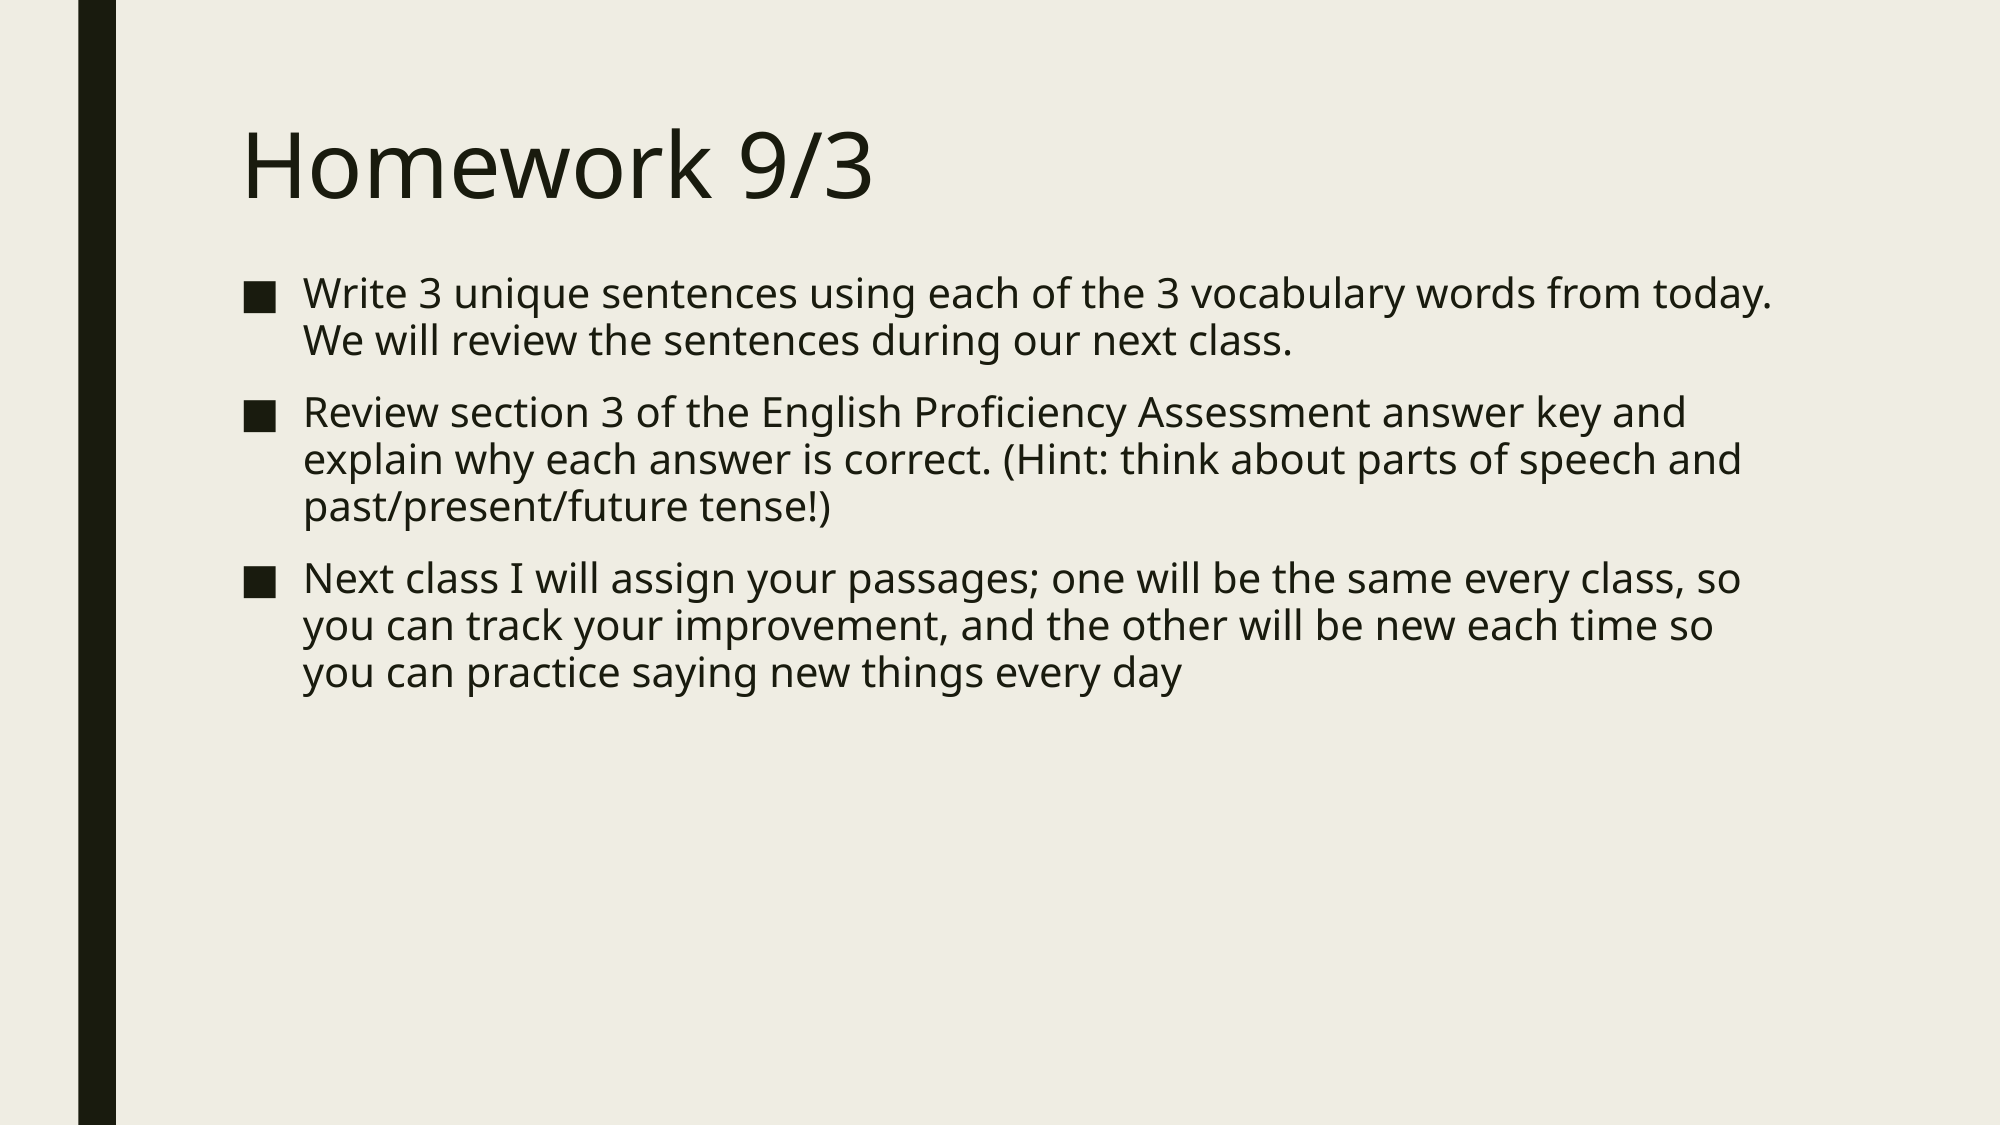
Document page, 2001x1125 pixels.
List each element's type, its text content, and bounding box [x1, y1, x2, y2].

list Write 3 unique sentences using each of the 3 vocabulary words from today. We will review the sentences during our next class. Review section 3 of the English Proficiency Assessment answer key and explain why each answer is correct. (Hint: think about parts of speech and past/present/future tense!) Next class I will assign your passages; one will be the same every class, so you can track your improvement, and the other will be new each time so you can practice saying new things every day [225, 263, 1800, 963]
title Homework 9/3 [225, 112, 1800, 263]
